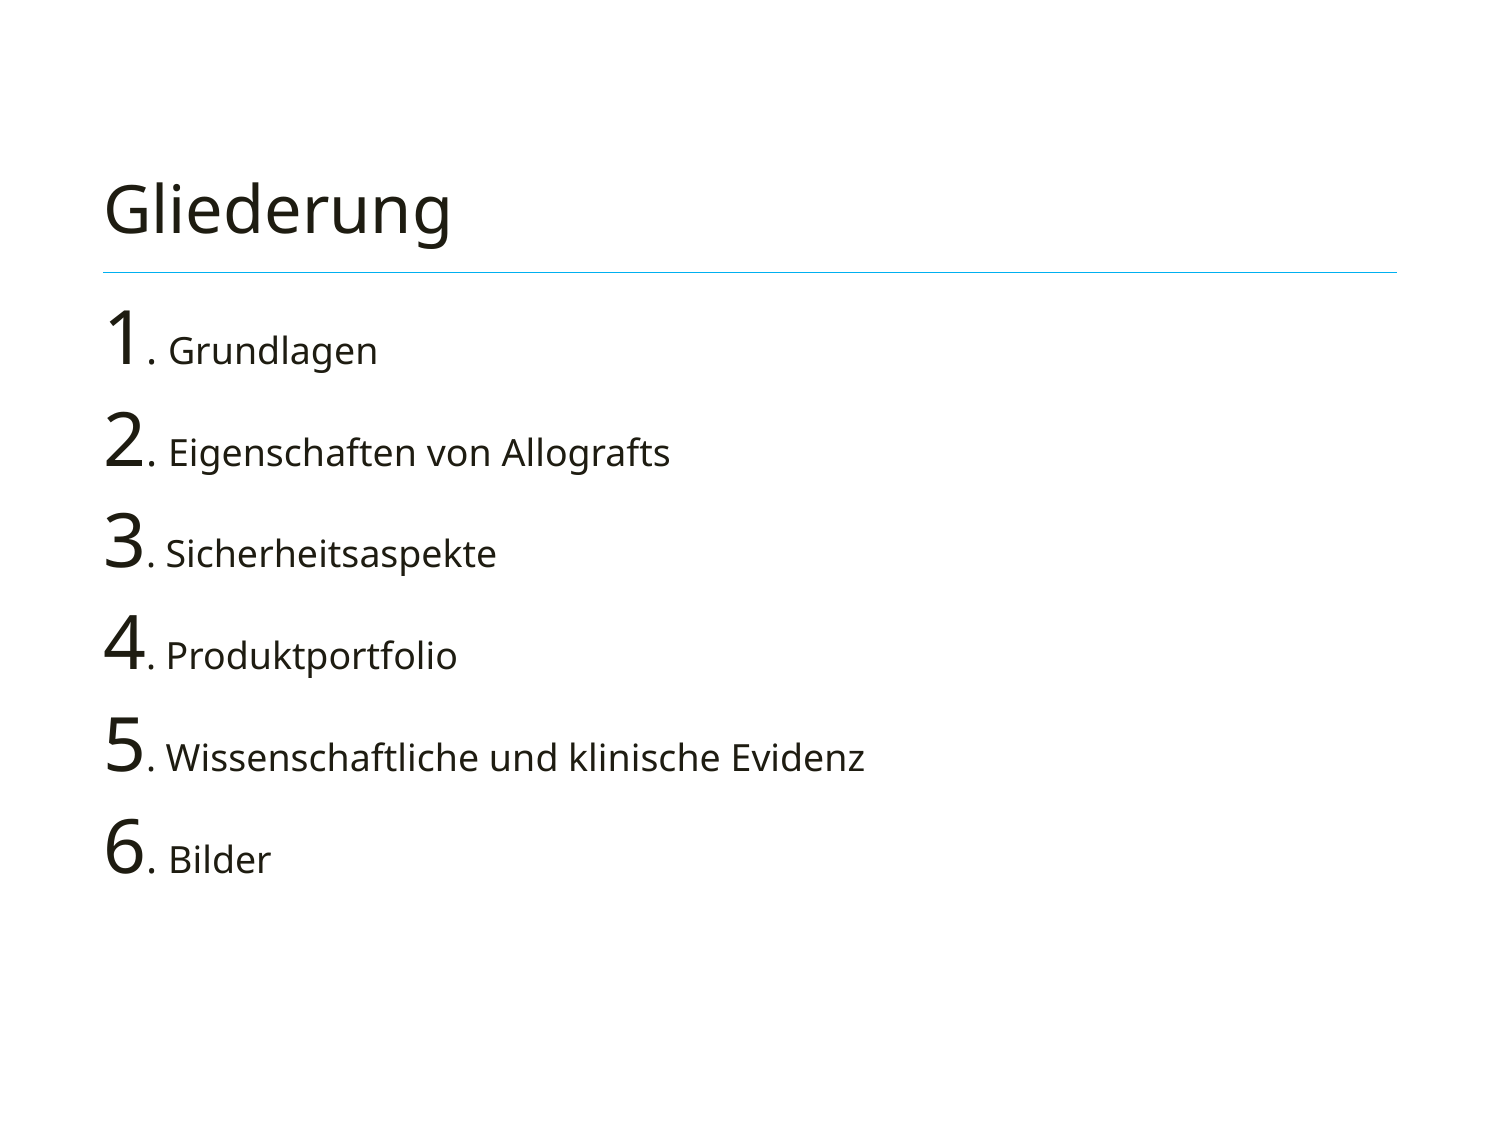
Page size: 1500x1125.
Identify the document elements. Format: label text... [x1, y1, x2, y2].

list 1. Grundlagen 2. Eigenschaften von Allografts 3. Sicherheitsaspekte 4. Produktportfolio 5. Wissenschaftliche und klinische Evidenz 6. Bilder [102, 298, 1398, 1060]
title Gliederung [102, 30, 1398, 249]
